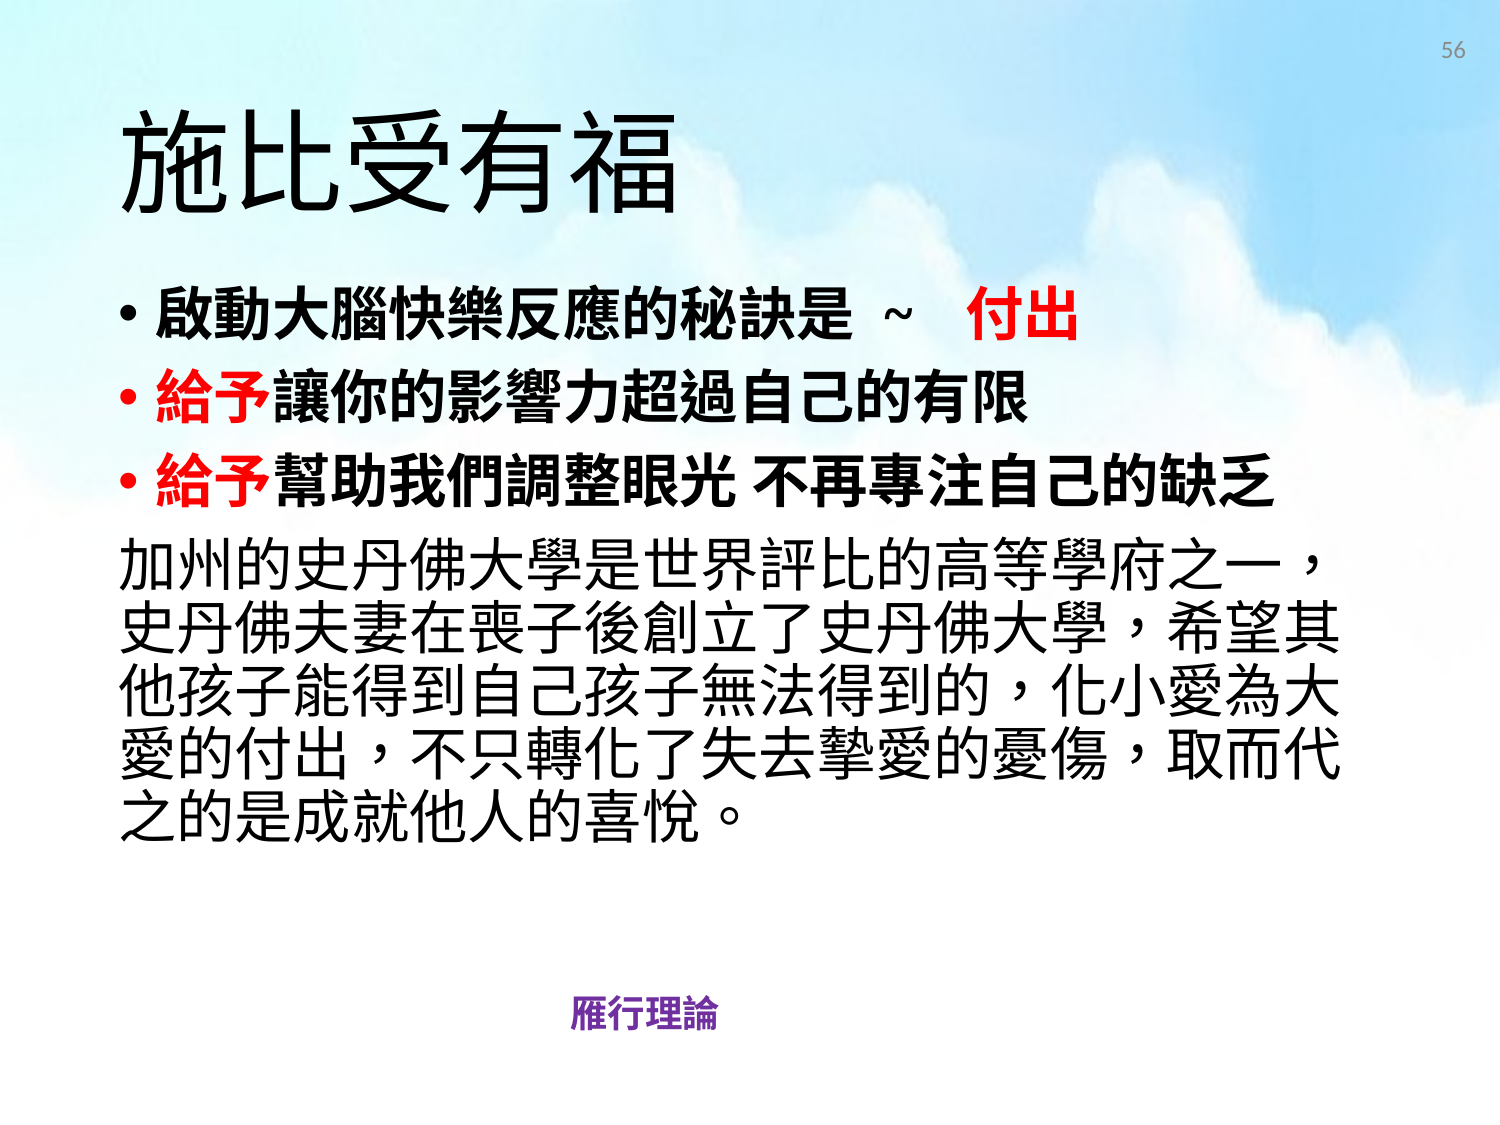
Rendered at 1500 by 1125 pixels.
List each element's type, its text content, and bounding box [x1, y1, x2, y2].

picture [0, 0, 1500, 1125]
text_box 雁行理論 [555, 982, 736, 1043]
list 啟動大腦快樂反應的秘訣是 ~ 付出 給予讓你的影響力超過自己的有限 給予幫助我們調整眼光 不再專注自己的缺乏 加州的史丹佛大學是世界評比的高等學府之一，史丹佛夫妻在喪子後創立了史丹佛大學，希望其他孩子能得到自己孩子無法得到的，化小愛為大愛的付出，不只轉化了失去摰愛的憂傷，取而代之的是成就他人的喜悅。 [103, 277, 1397, 1014]
title 施比受有福 [103, 59, 1397, 277]
slide_number 56 [1143, 18, 1482, 79]
